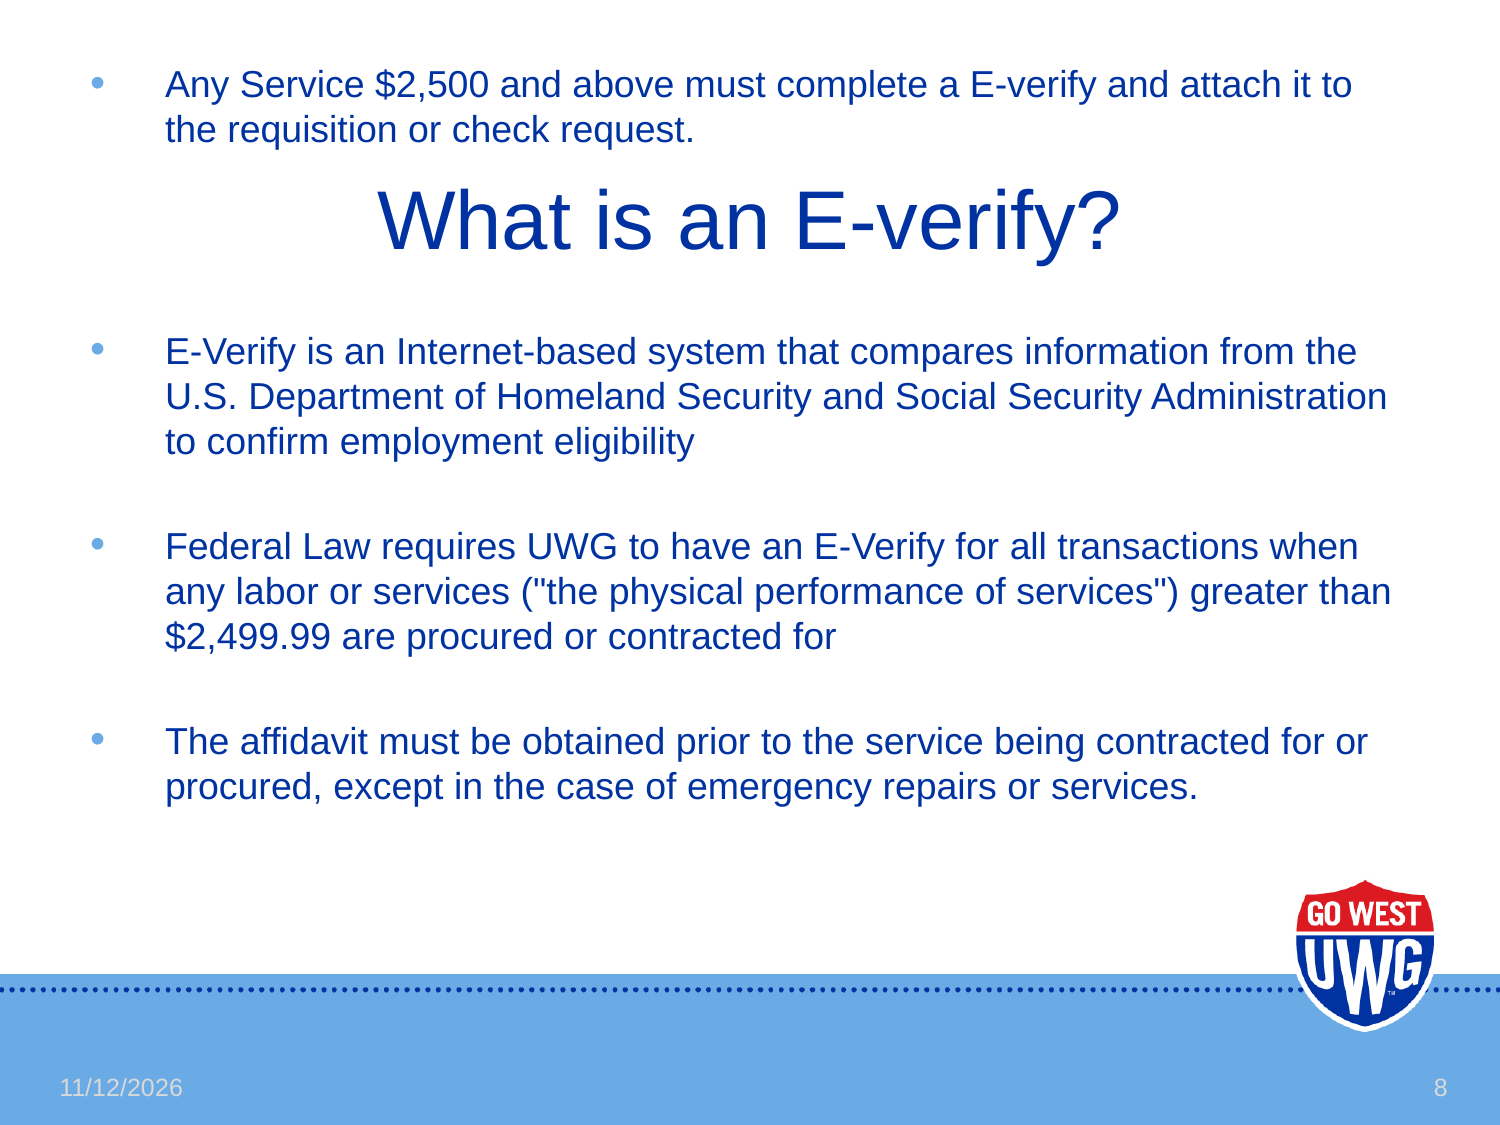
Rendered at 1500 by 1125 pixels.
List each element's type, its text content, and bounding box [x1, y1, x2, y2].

picture [0, 0, 1500, 1125]
list Any Service $2,500 and above must complete a E-verify and attach it to the requisition or check request. What is an E-verify? E-Verify is an Internet-based system that compares information from the U.S. Department of Homeland Security and Social Security Administration to confirm employment eligibility Federal Law requires UWG to have an E-Verify for all transactions when any labor or services ("the physical performance of services") greater than $2,499.99 are procured or contracted for The affidavit must be obtained prior to the service being contracted for or procured, except in the case of emergency repairs or services. [75, 52, 1425, 935]
